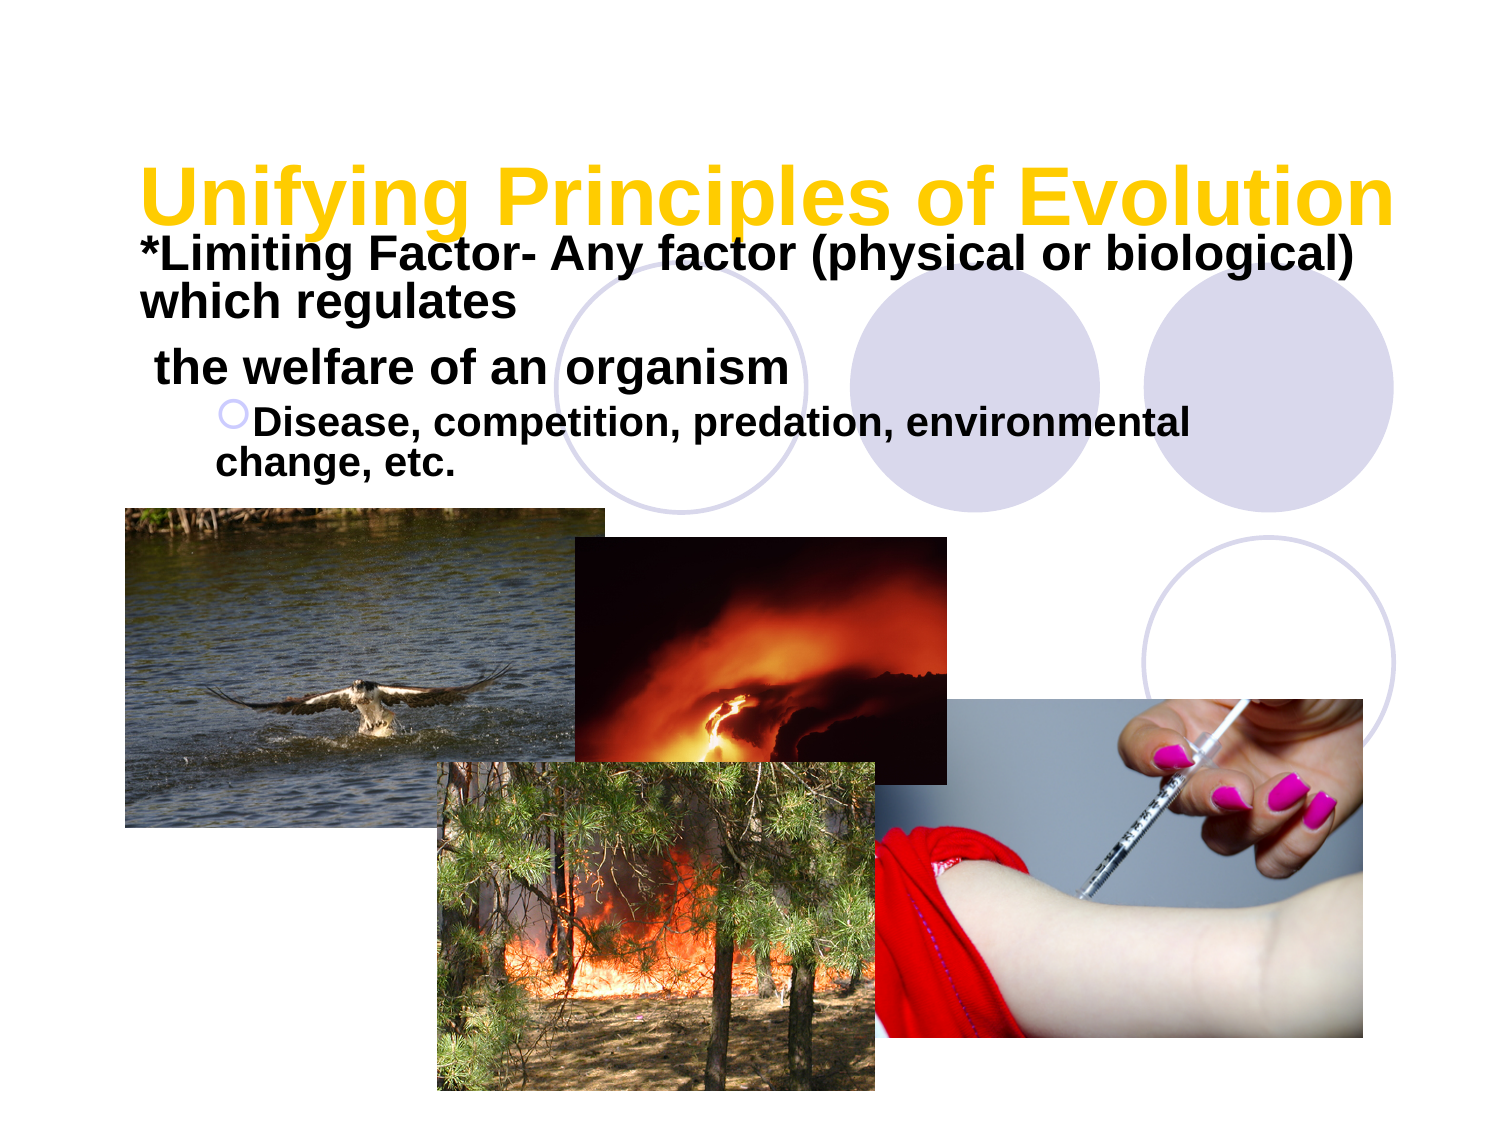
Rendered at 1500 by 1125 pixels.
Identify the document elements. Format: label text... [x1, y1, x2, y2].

title Unifying Principles of Evolution [112, 50, 1413, 250]
subtitle *Limiting Factor- Any factor (physical or biological) which regulates the welfare of an organism Disease, competition, predation, environmental change, etc. [125, 224, 1375, 513]
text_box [124, 508, 1363, 1091]
